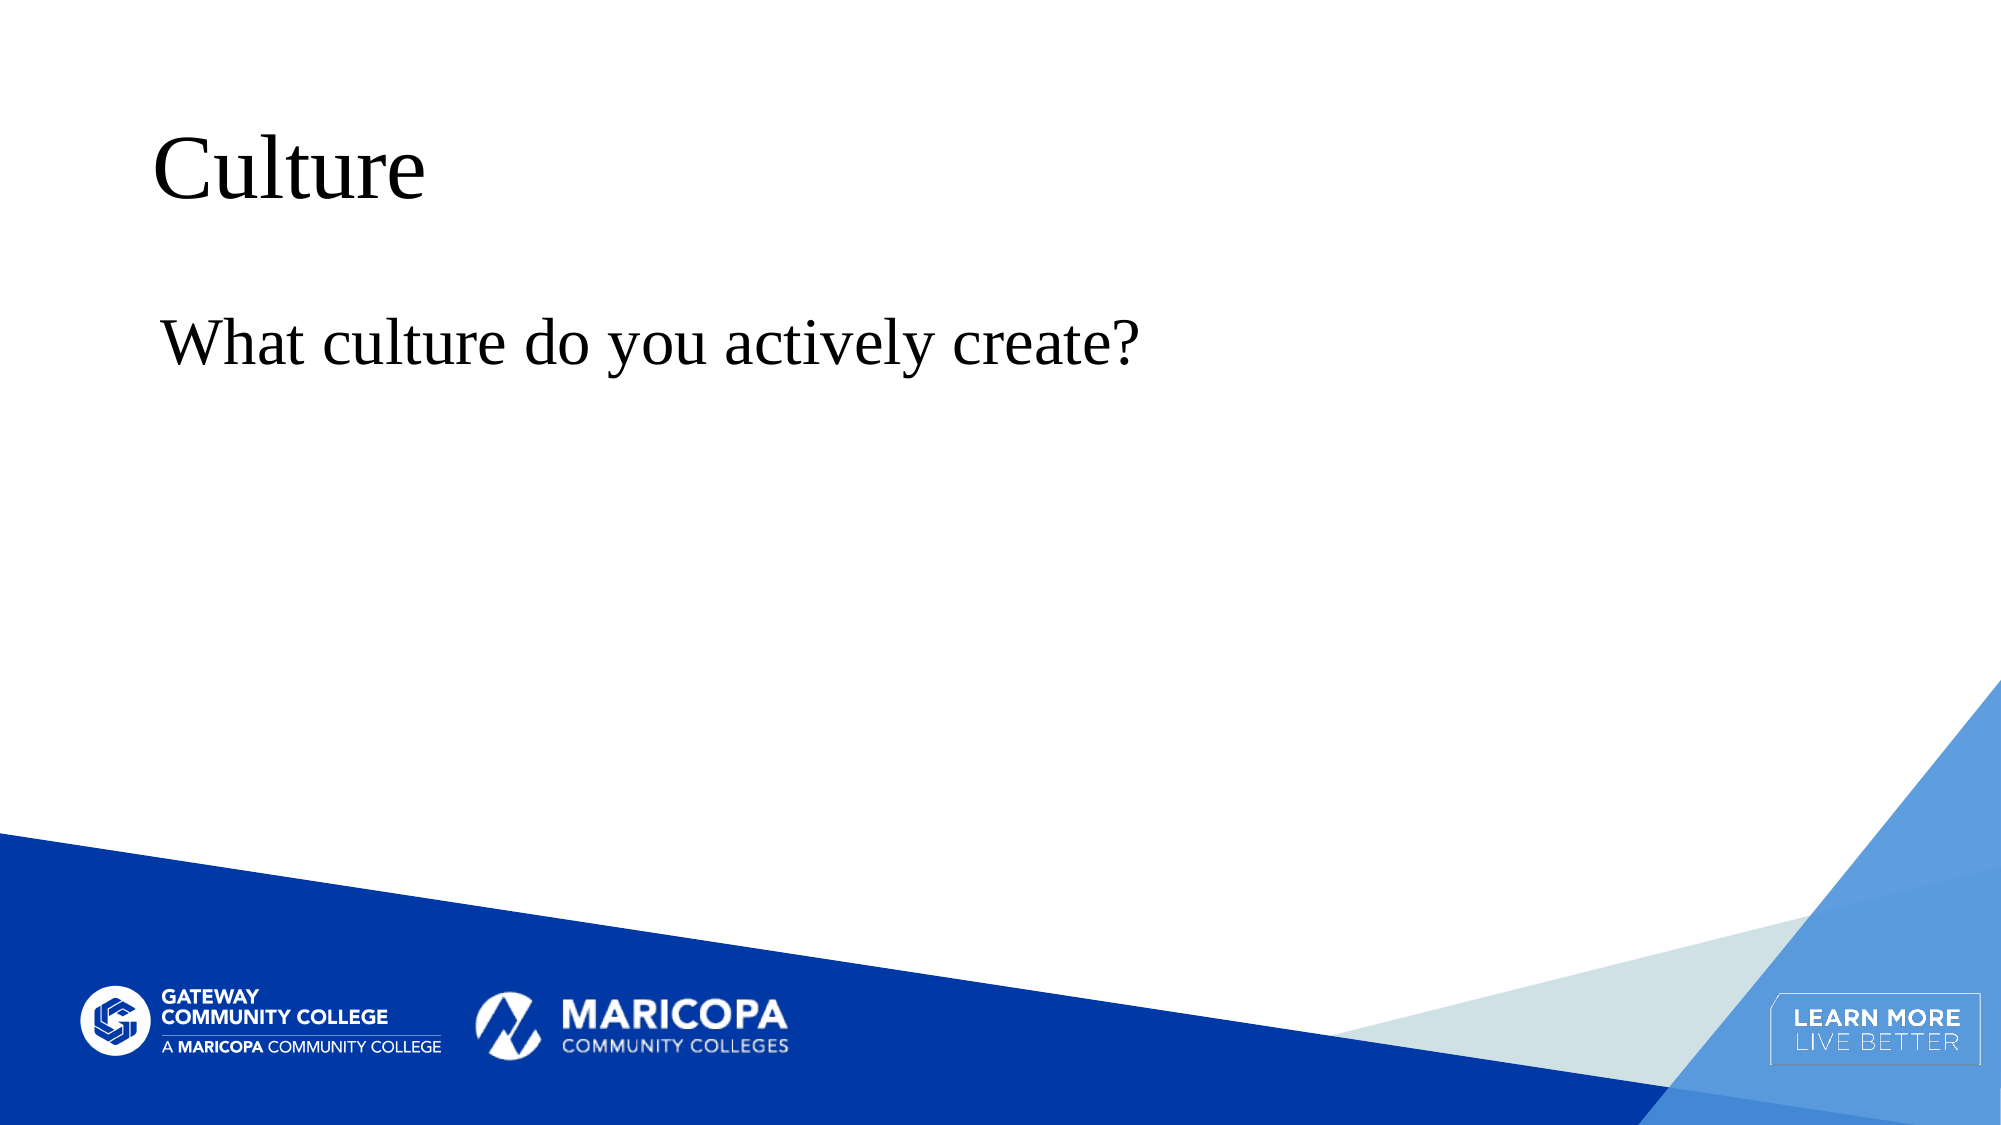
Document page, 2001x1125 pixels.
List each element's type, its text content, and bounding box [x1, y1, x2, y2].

list What culture do you actively create? [137, 299, 1863, 1014]
picture [1766, 986, 1985, 1073]
title Culture [137, 59, 1863, 278]
picture [45, 877, 810, 1125]
